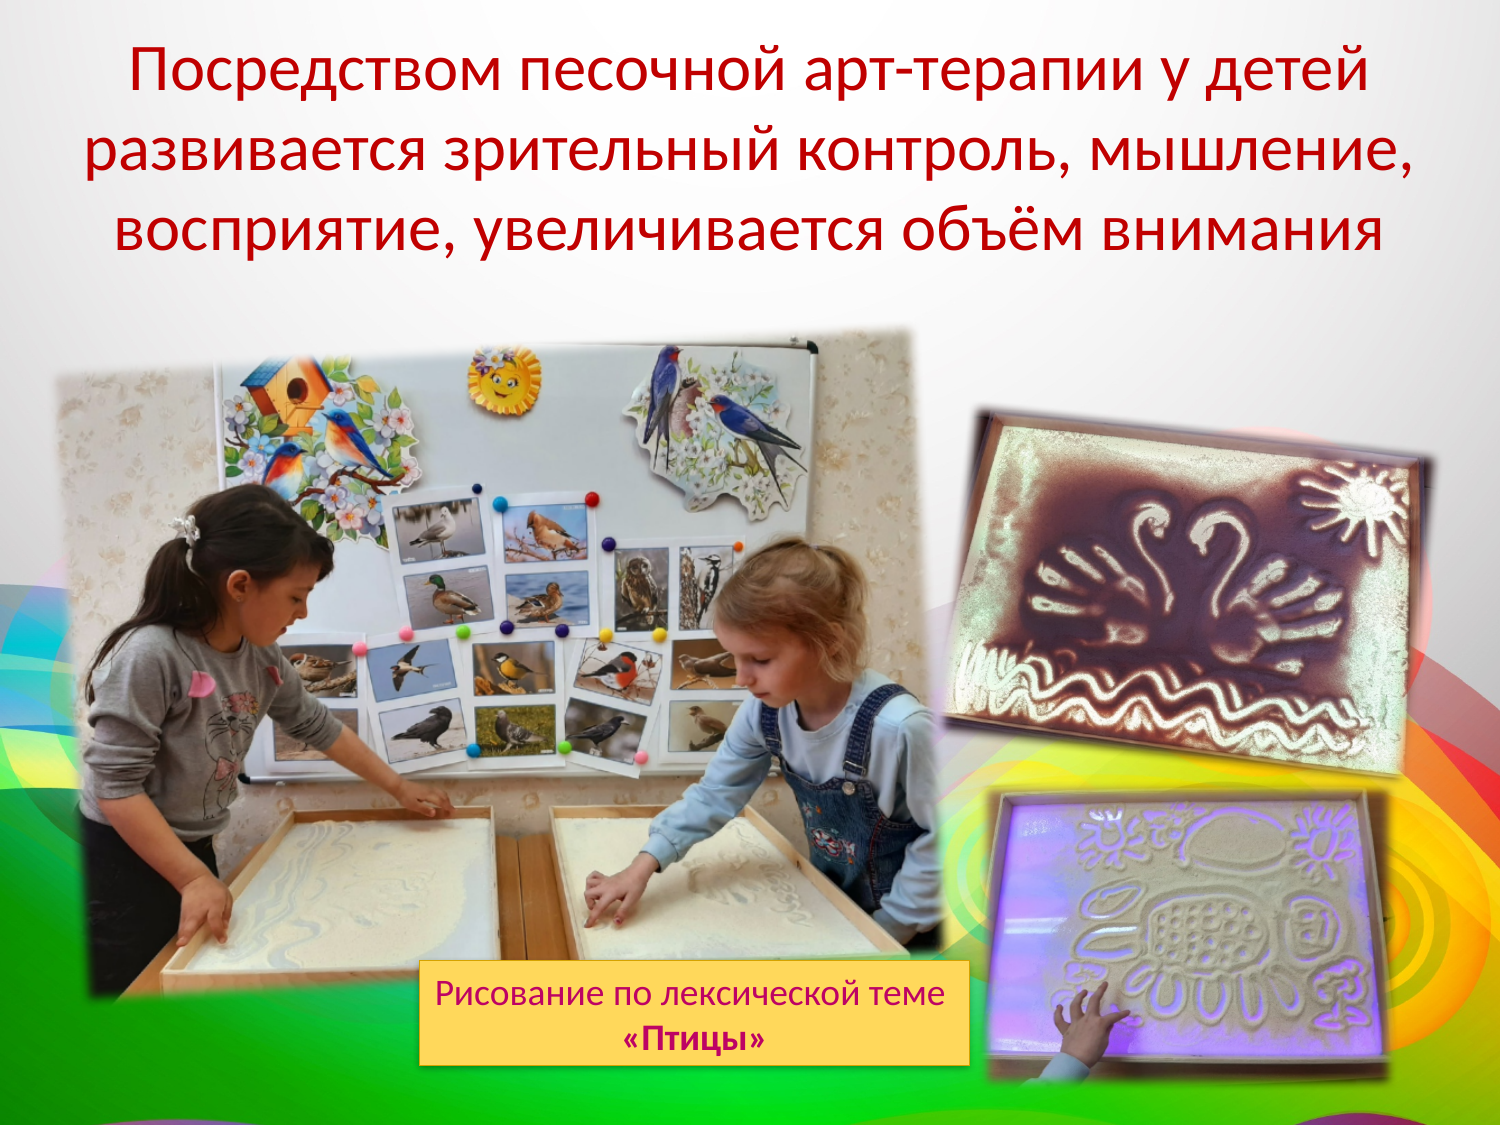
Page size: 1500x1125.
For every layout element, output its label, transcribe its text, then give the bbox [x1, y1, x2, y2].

text_box Рисование по лексической теме «Птицы» [419, 960, 970, 1066]
picture [0, 0, 1500, 1125]
title Посредством песочной арт-терапии у детей развивается зрительный контроль, мышление, восприятие, увеличивается объём внимания [24, 50, 1476, 238]
